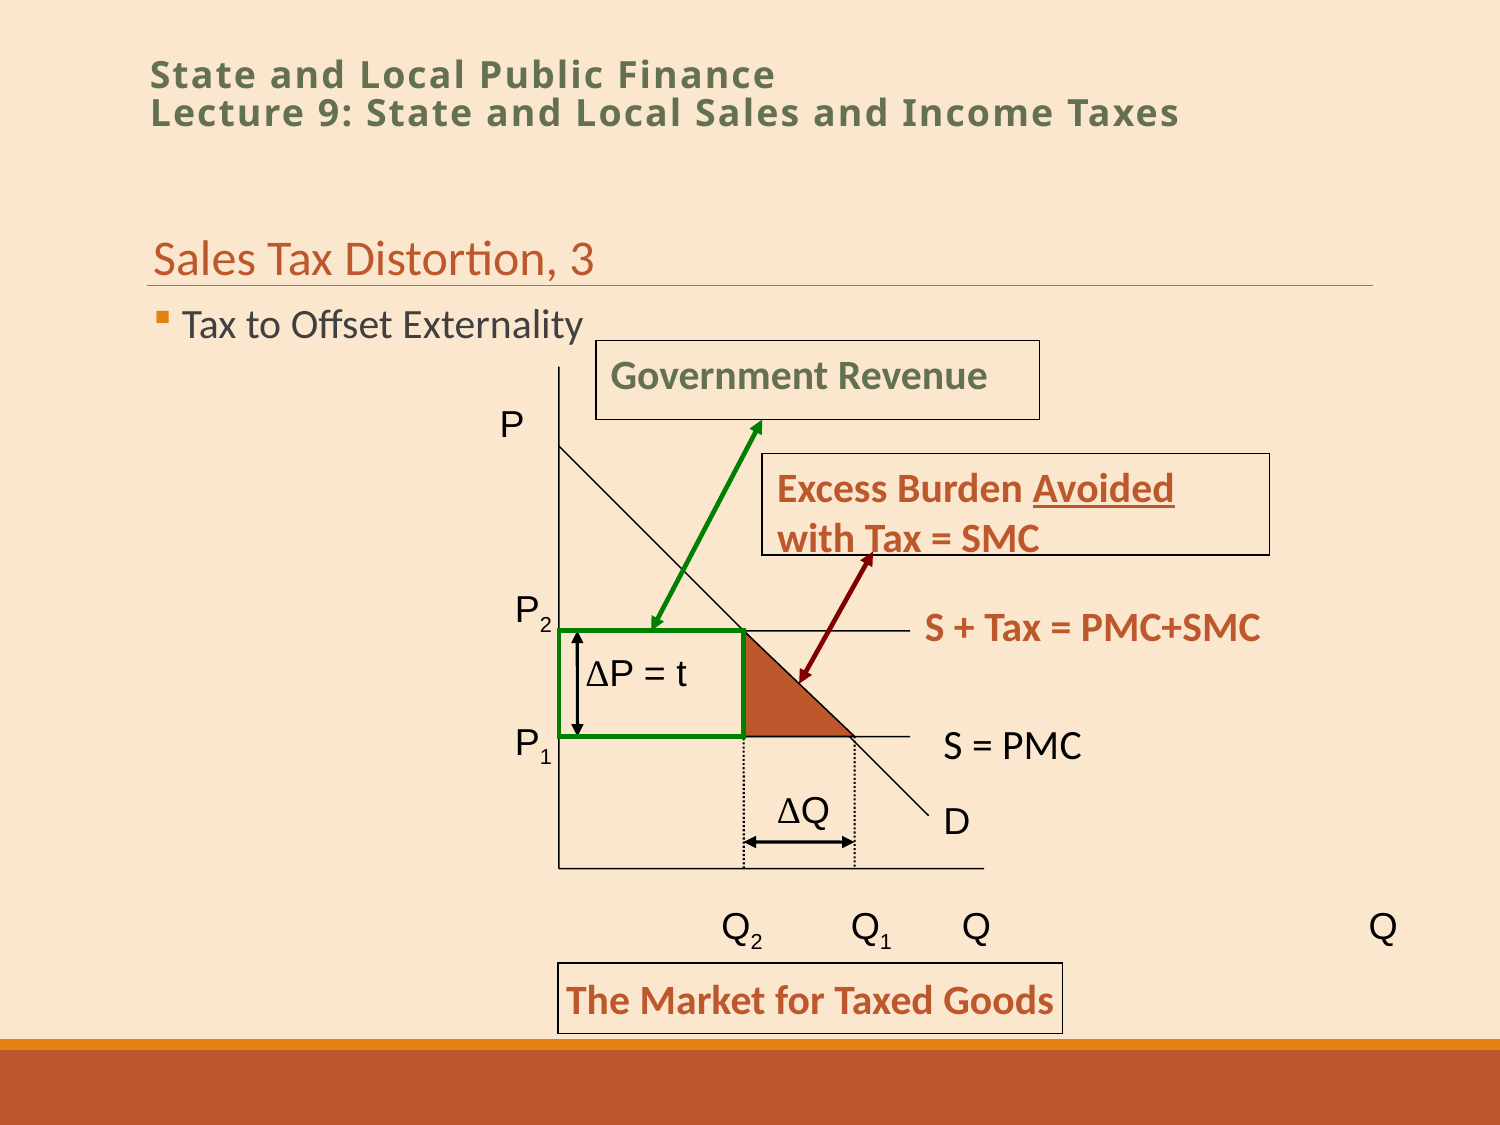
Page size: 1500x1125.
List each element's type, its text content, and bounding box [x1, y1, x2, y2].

text_box State and Local Public Finance Lecture 9: State and Local Sales and Income Taxes [135, 50, 1373, 147]
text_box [299, 260, 1447, 1001]
list Sales Tax Distortion, 3 Tax to Offset Externality [153, 224, 913, 343]
text_box The Market for Taxed Goods [557, 1009, 1063, 1034]
